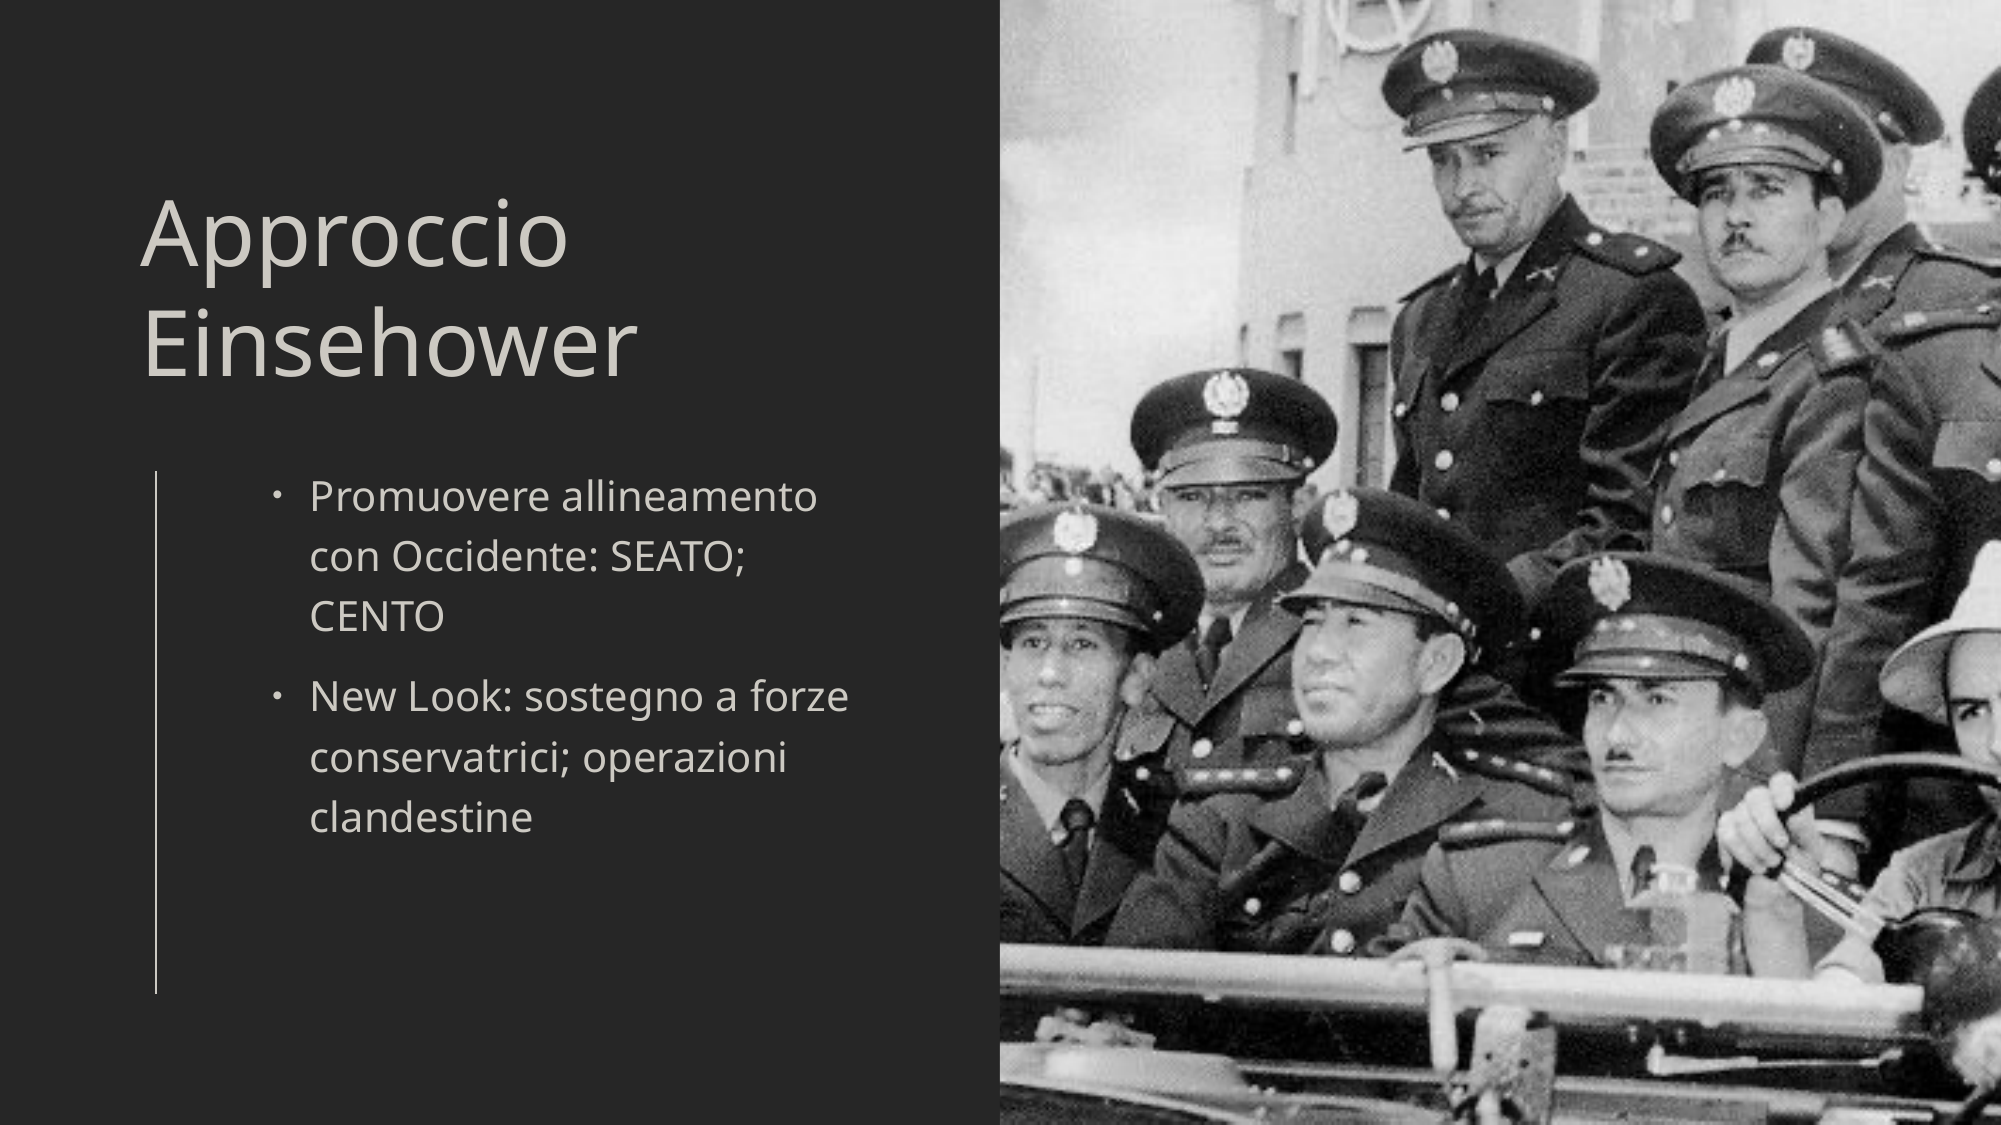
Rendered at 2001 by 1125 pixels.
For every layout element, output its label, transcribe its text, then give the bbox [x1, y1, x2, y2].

title Approccio Einsehower [125, 146, 875, 403]
picture [999, 0, 2001, 1125]
list Promuovere allineamento con Occidente: SEATO; CENTO New Look: sostegno a forze conservatrici; operazioni clandestine [257, 451, 873, 1010]
text_box [0, 0, 999, 1125]
